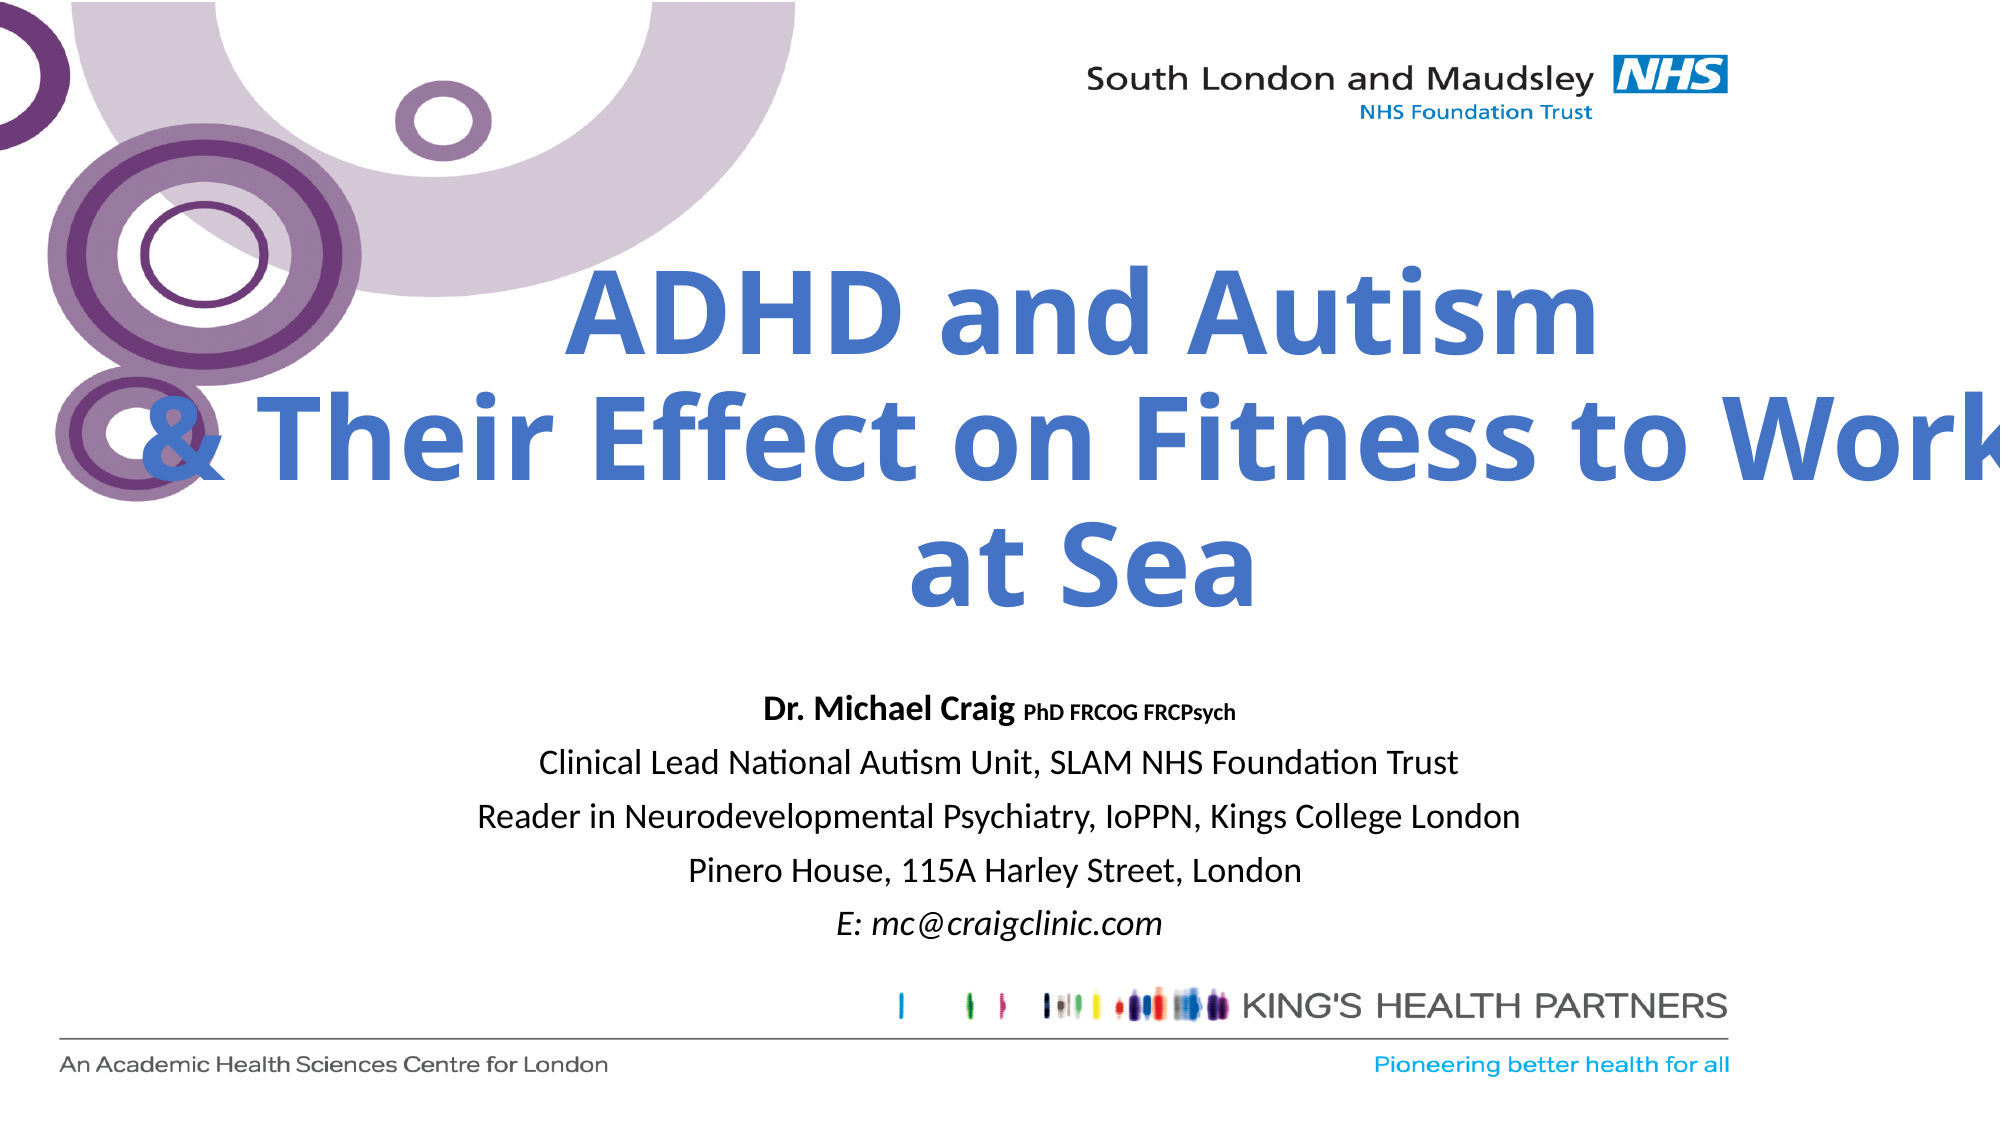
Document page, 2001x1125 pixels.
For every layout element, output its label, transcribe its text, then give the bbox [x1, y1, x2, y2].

picture [0, 2, 1791, 1125]
title ADHD and Autism & Their Effect on Fitness to Work at Sea [1791, 246, 2000, 639]
